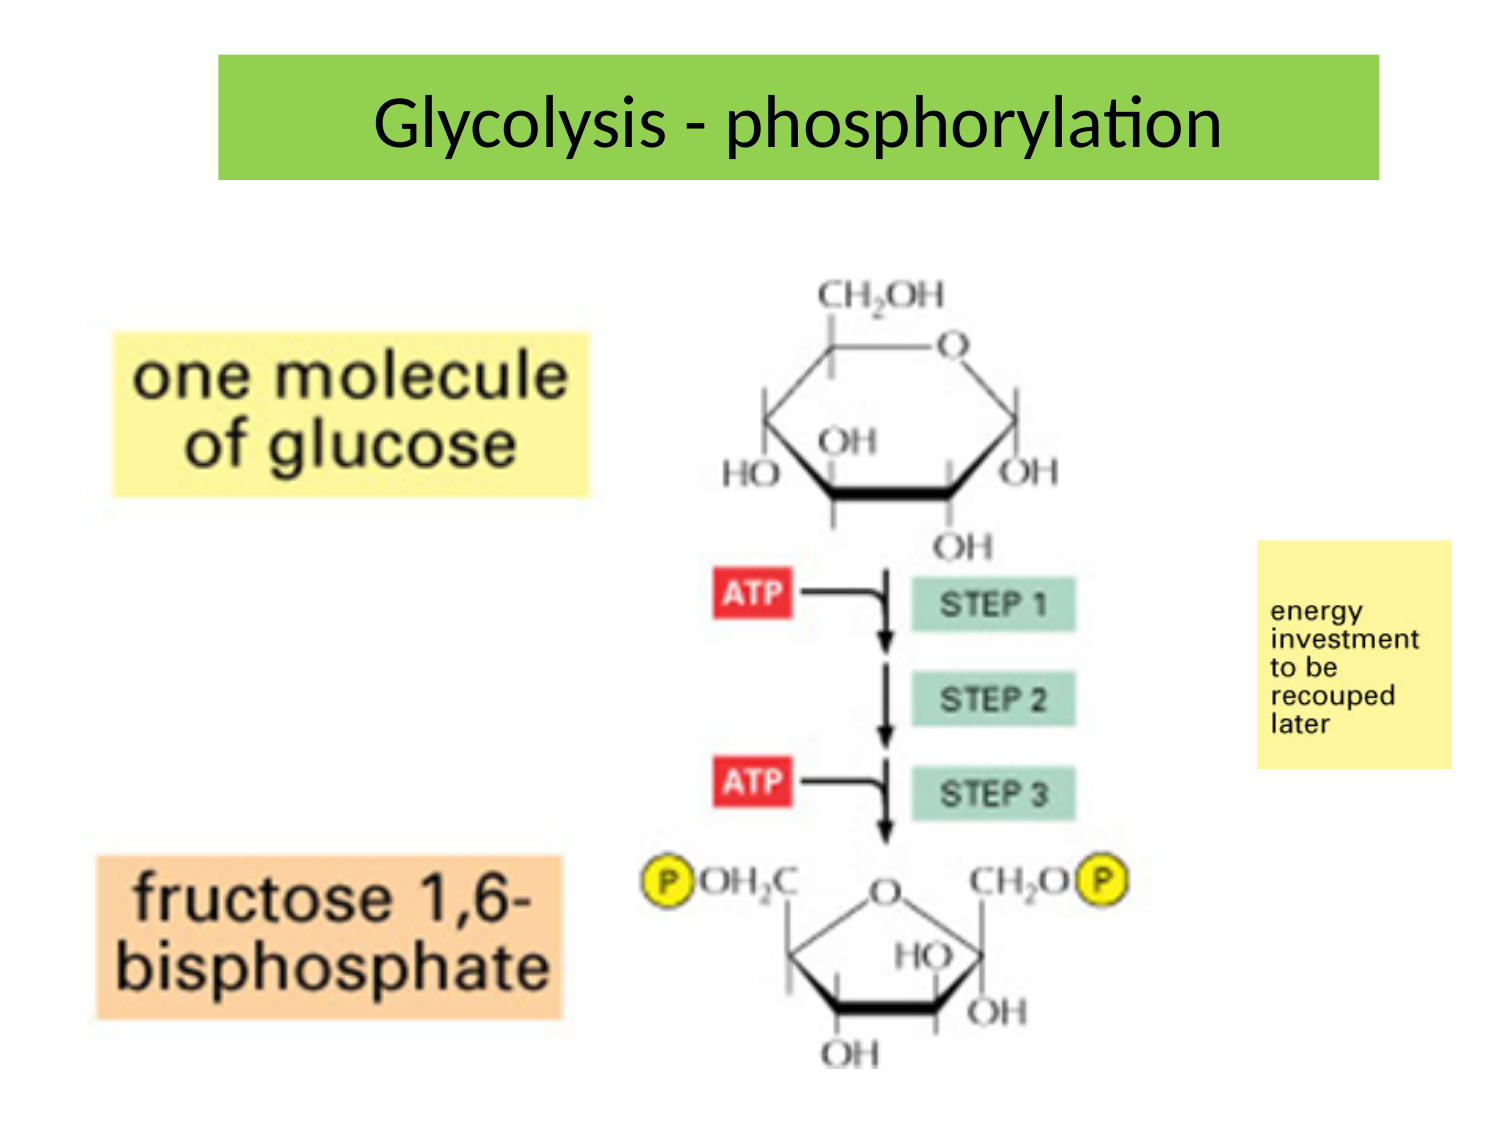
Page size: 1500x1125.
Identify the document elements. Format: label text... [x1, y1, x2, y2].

picture [0, 207, 1452, 1069]
title Glycolysis - phosphorylation [218, 54, 1380, 180]
